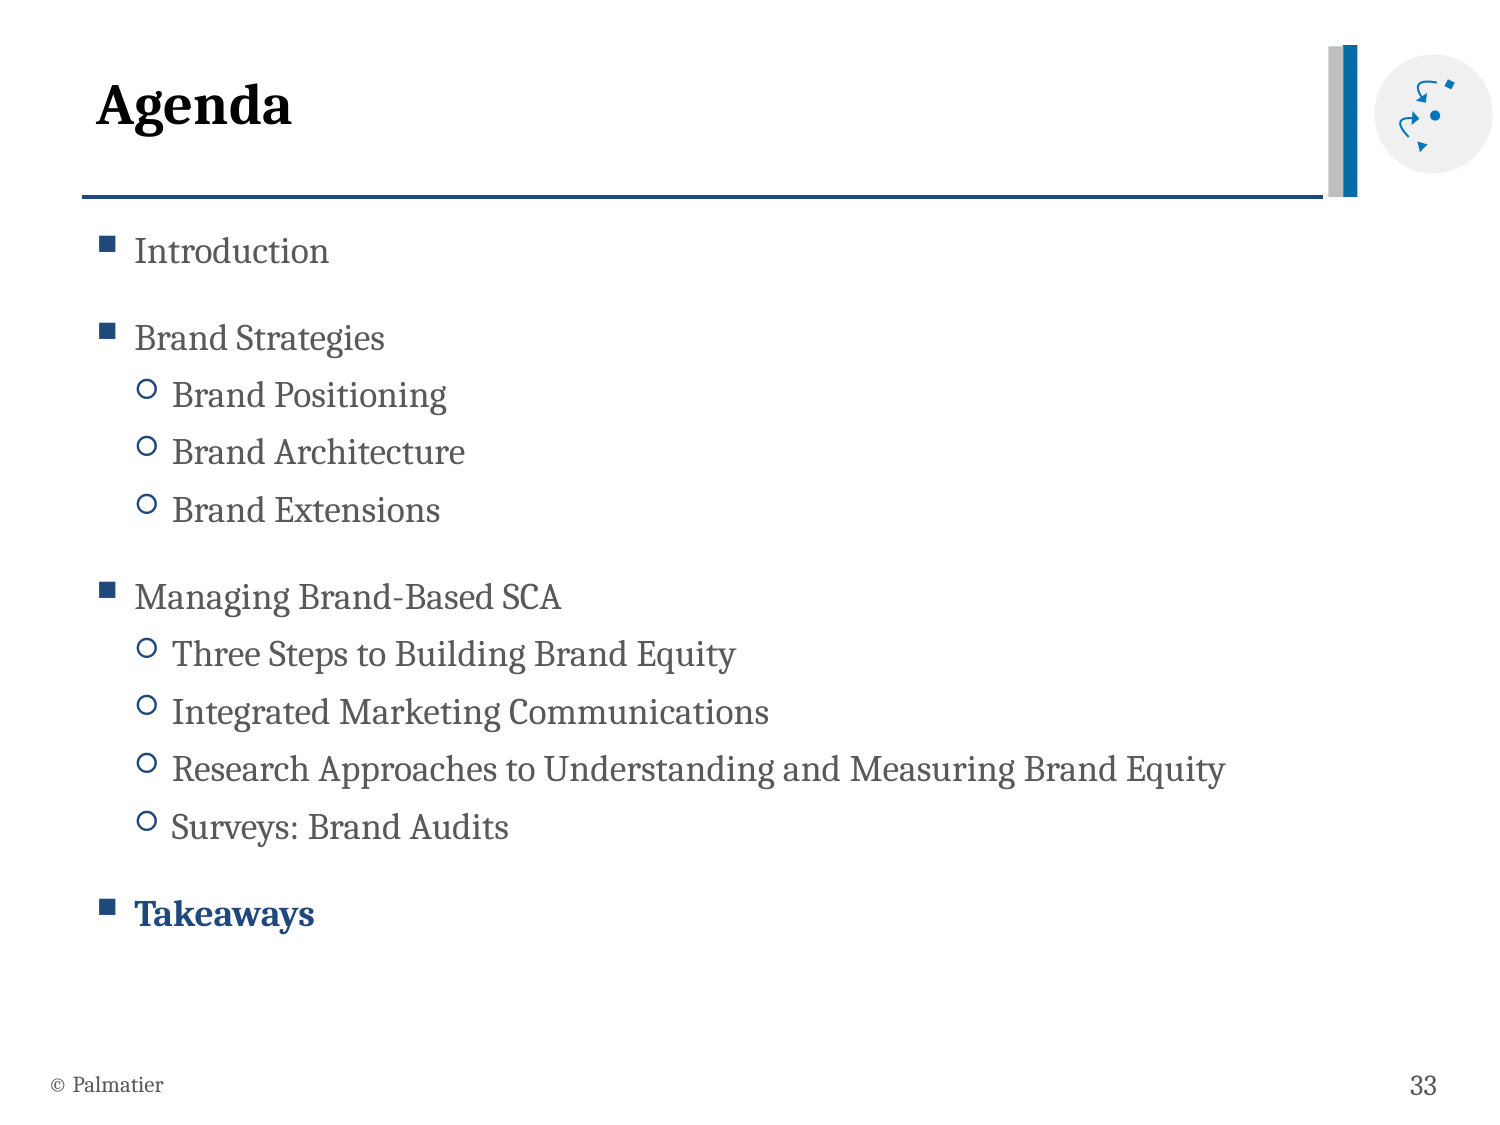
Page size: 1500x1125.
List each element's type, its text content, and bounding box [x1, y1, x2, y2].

footer © Palmatier [33, 1053, 1038, 1114]
list Introduction Brand Strategies Brand Positioning Brand Architecture Brand Extensions Managing Brand-Based SCA Three Steps to Building Brand Equity Integrated Marketing Communications Research Approaches to Understanding and Measuring Brand Equity Surveys: Brand Audits Takeaways [81, 218, 1453, 1031]
title Agenda [81, 58, 1322, 191]
picture [1357, 37, 1500, 188]
slide_number 33 [1361, 1053, 1453, 1114]
